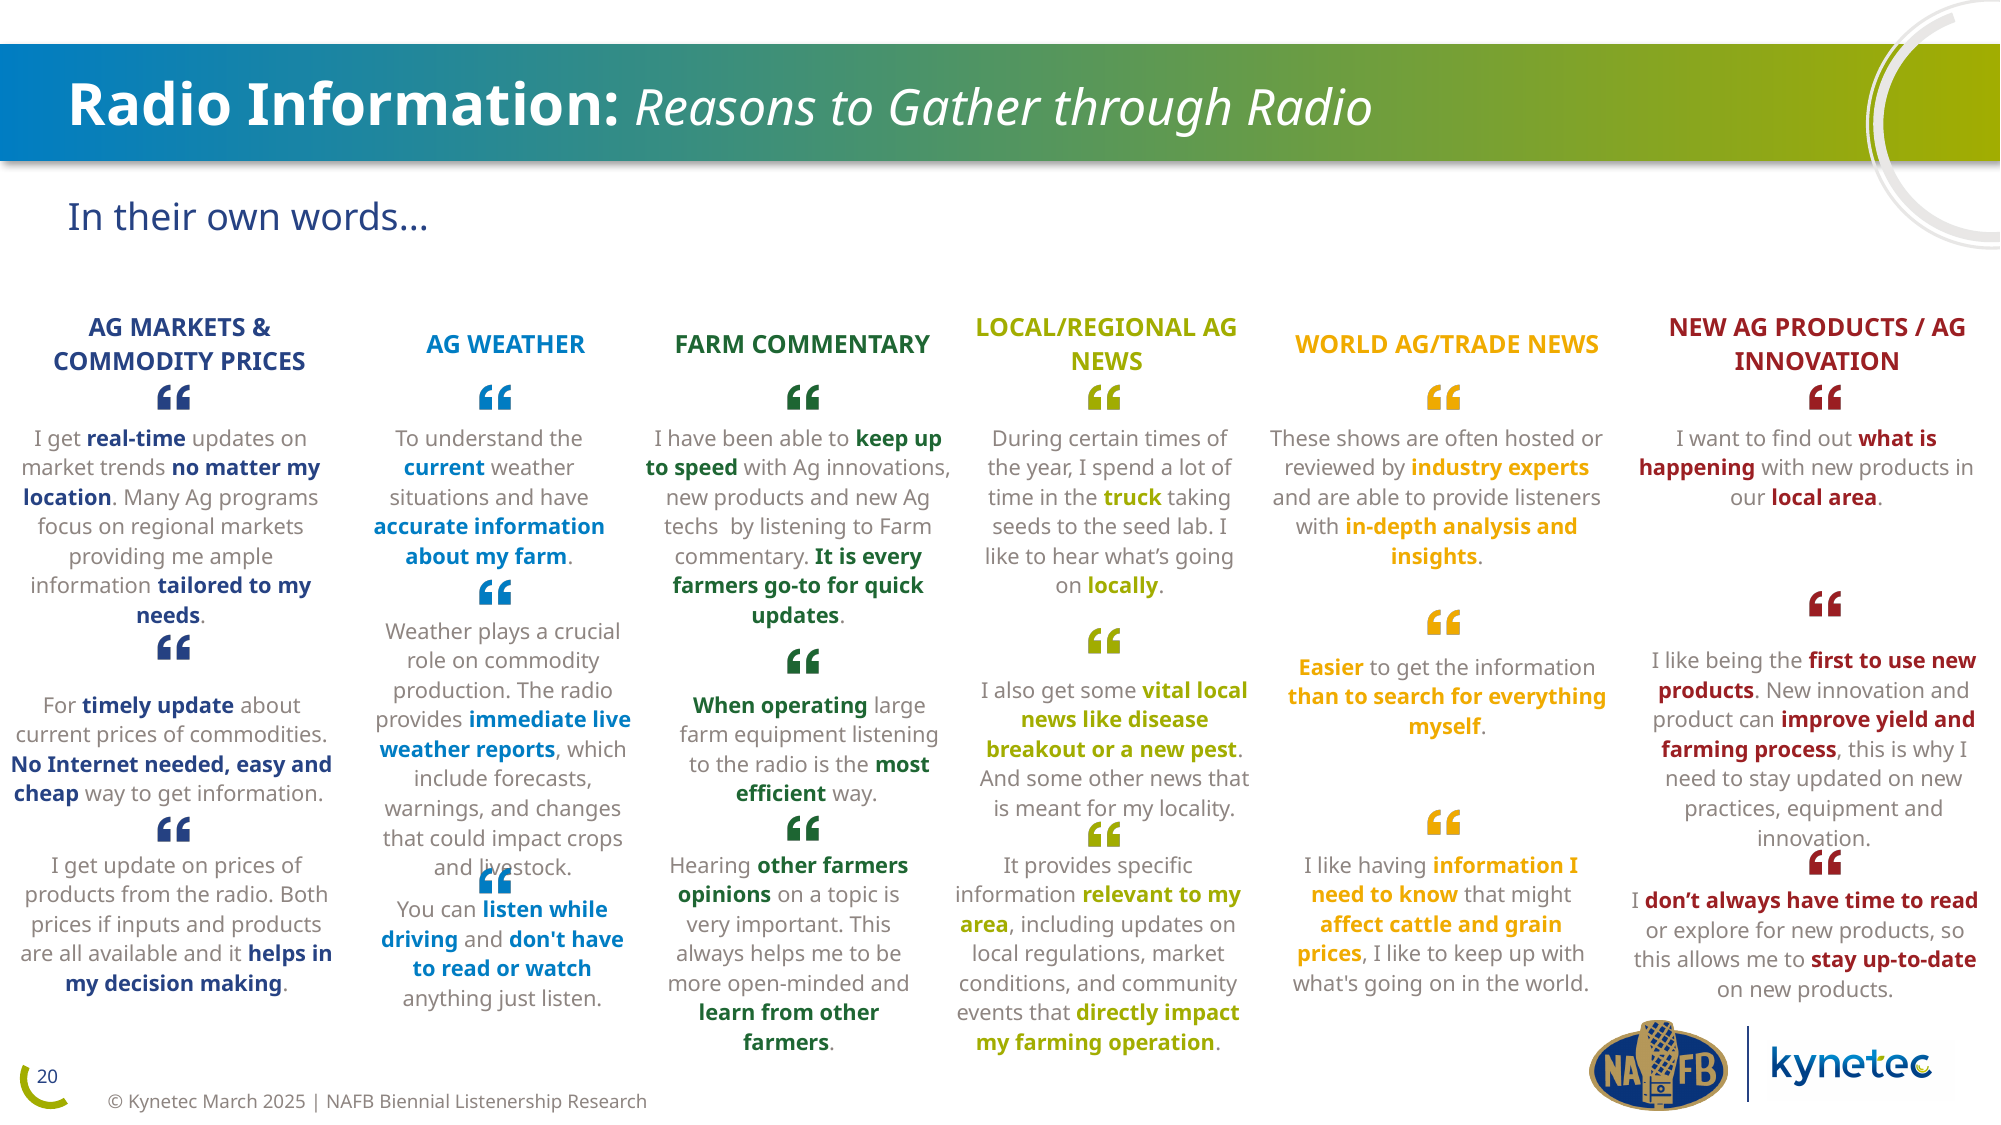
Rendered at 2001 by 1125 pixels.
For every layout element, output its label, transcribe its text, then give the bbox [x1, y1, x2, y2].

picture [143, 616, 204, 677]
table_header I like being the first to use new products. New innovation and product can improve yield and farming process, this is why I need to stay updated on new practices, equipment and innovation. [1629, 609, 2000, 889]
table_header It provides specific information relevant to my area, including updates on local regulations, market conditions, and community events that directly impact my farming operation. [928, 842, 1269, 1064]
picture [143, 799, 204, 859]
table_header For timely update about current prices of commodities. No Internet needed, easy and cheap way to get information. [0, 637, 351, 842]
table_header WORLD AG/TRADE NEWS [1263, 302, 1633, 385]
table_header These shows are often hosted or reviewed by industry experts and are able to provide listeners with in-depth analysis and insights. [1252, 416, 1622, 637]
table_header AG WEATHER [358, 302, 654, 385]
table_header Easier to get the information than to search for everything myself. [1266, 637, 1629, 842]
picture [1074, 803, 1135, 864]
picture [1413, 791, 1474, 852]
table_header I have been able to keep up to speed with Ag innovations, new products and new Ag techs by listening to Farm commentary. It is every farmers go-to for quick updates. [630, 416, 967, 637]
picture [1074, 610, 1135, 671]
table_header I also get some vital local news like disease breakout or a new pest. And some other news that is meant for my locality. [963, 637, 1266, 842]
table_header I like having information I need to know that might affect cattle and grain prices, I like to keep up with what's going on in the world. [1269, 842, 1614, 1064]
table_header I want to find out what is happening with new products in our local area. [1622, 416, 1991, 637]
text_box [0, 44, 1864, 162]
slide_number 20 [18, 1064, 78, 1108]
picture [1795, 367, 1855, 427]
table_header Hearing other farmers opinions on a topic is very important. This always helps me to be more open-minded and learn from other farmers. [650, 842, 928, 1064]
picture [465, 367, 526, 427]
picture [1413, 592, 1474, 653]
picture [1767, 1064, 1955, 1101]
picture [1795, 573, 1855, 634]
list In their own words... [67, 189, 1864, 238]
picture [1589, 1064, 1728, 1111]
picture [143, 367, 204, 427]
picture [1413, 367, 1474, 427]
table_header FARM COMMENTARY [654, 302, 951, 385]
table_header You can listen while driving and don't have to read or watch anything just listen. [355, 842, 650, 1064]
picture [773, 631, 834, 692]
table_header Weather plays a crucial role on commodity production. The radio provides immediate live weather reports, which include forecasts, warnings, and changes that could impact crops and livestock. [351, 637, 656, 842]
picture [773, 367, 834, 427]
picture [1795, 831, 1855, 892]
table_header NEW AG PRODUCTS / AG INNOVATION [1633, 302, 2000, 385]
table_header To understand the current weather situations and have accurate information about my farm. [349, 416, 630, 637]
table_header I get real-time updates on market trends no matter my location. Many Ag programs focus on regional markets providing me ample information tailored to my needs. [0, 416, 349, 637]
table_header LOCAL/REGIONAL AG NEWS [951, 302, 1263, 385]
table_header I don’t always have time to read or explore for new products, so this allows me to stay up-to-date on new products. [1614, 842, 1997, 1064]
table_header During certain times of the year, I spend a lot of time in the truck taking seeds to the seed lab. I like to hear what’s going on locally. [967, 416, 1252, 637]
table_header I get update on prices of products from the radio. Both prices if inputs and products are all available and it helps in my decision making. [0, 842, 355, 1064]
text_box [1867, 0, 2000, 249]
picture [465, 562, 526, 622]
table_header When operating large farm equipment listening to the radio is the most efficient way. [656, 637, 963, 842]
picture [465, 850, 526, 911]
text_box Radio Information: Reasons to Gather through Radio [67, 42, 1769, 161]
picture [773, 798, 834, 858]
picture [1074, 367, 1135, 427]
table_header AG MARKETS & COMMODITY PRICES [1, 302, 358, 385]
